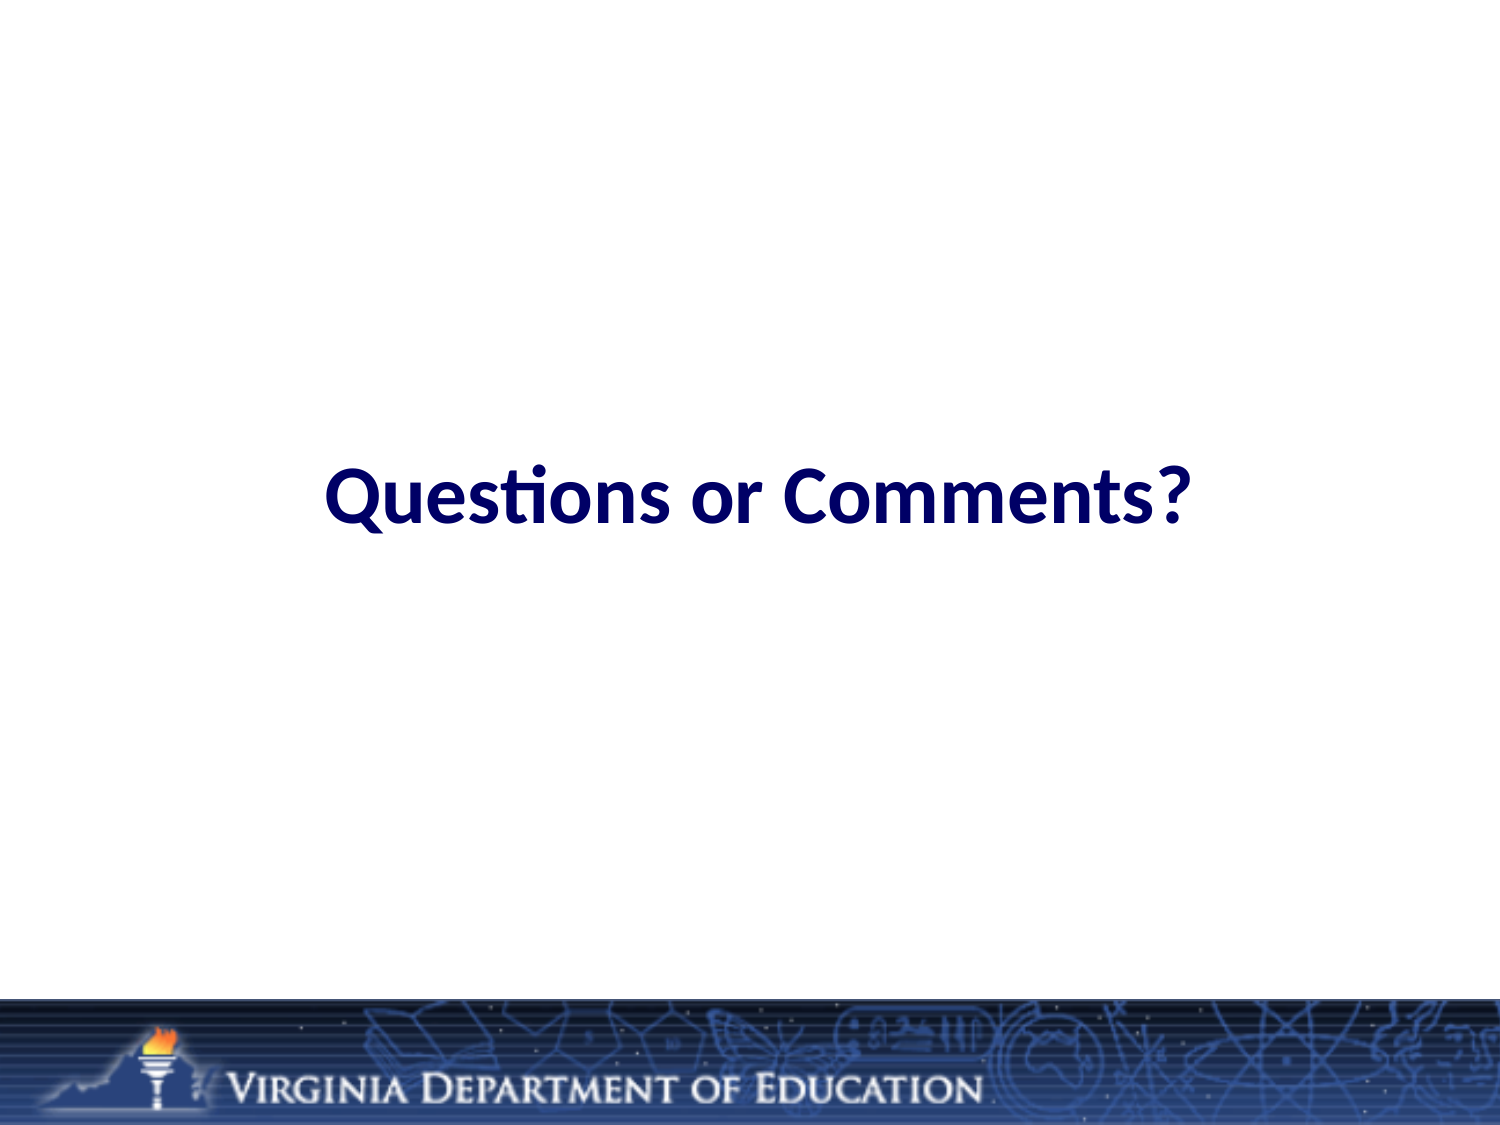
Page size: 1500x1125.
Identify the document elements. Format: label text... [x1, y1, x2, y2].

list Questions or Comments? [62, 200, 1475, 1025]
picture [0, 999, 1500, 1125]
